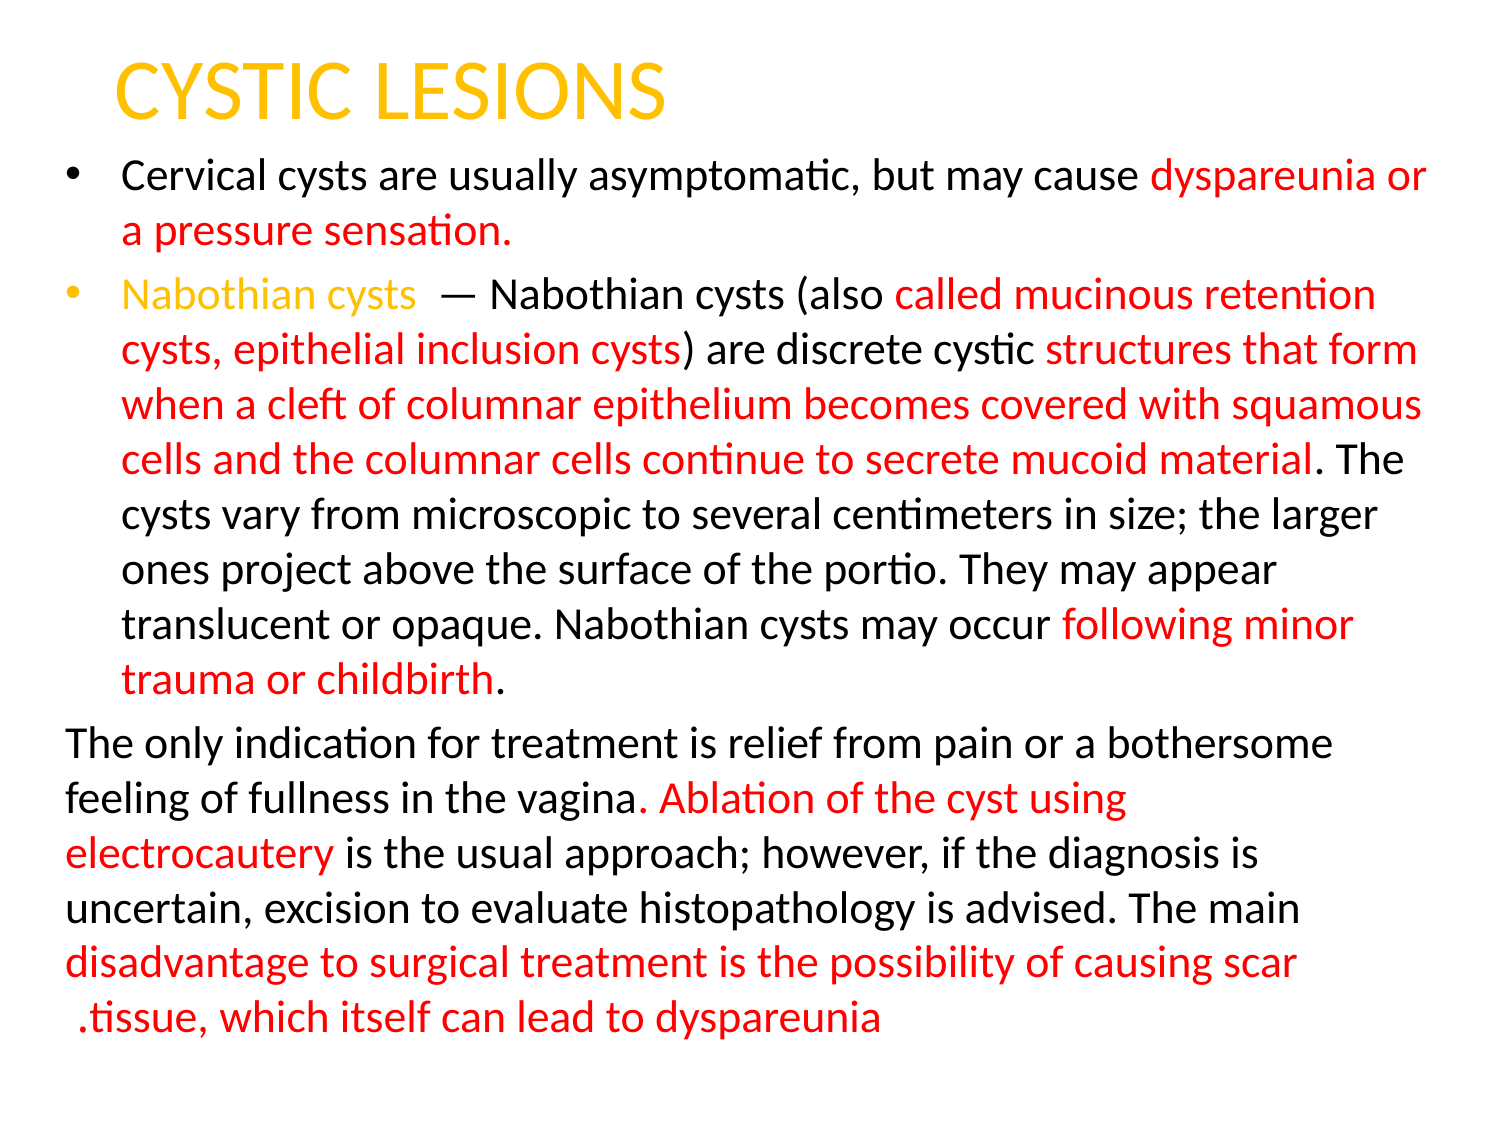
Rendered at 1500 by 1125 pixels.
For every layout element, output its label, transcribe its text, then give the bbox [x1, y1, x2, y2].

list Cervical cysts are usually asymptomatic, but may cause dyspareunia or a pressure sensation. Nabothian cysts — Nabothian cysts (also called mucinous retention cysts, epithelial inclusion cysts) are discrete cystic structures that form when a cleft of columnar epithelium becomes covered with squamous cells and the columnar cells continue to secrete mucoid material. The cysts vary from microscopic to several centimeters in size; the larger ones project above the surface of the portio. They may appear translucent or opaque. Nabothian cysts may occur following minor trauma or childbirth. The only indication for treatment is relief from pain or a bothersome feeling of fullness in the vagina. Ablation of the cyst using electrocautery is the usual approach; however, if the diagnosis is uncertain, excision to evaluate histopathology is advised. The main disadvantage to surgical treatment is the possibility of causing scar tissue, which itself can lead to dyspareunia. [50, 137, 1450, 1088]
title CYSTIC LESIONS [99, 24, 1400, 137]
